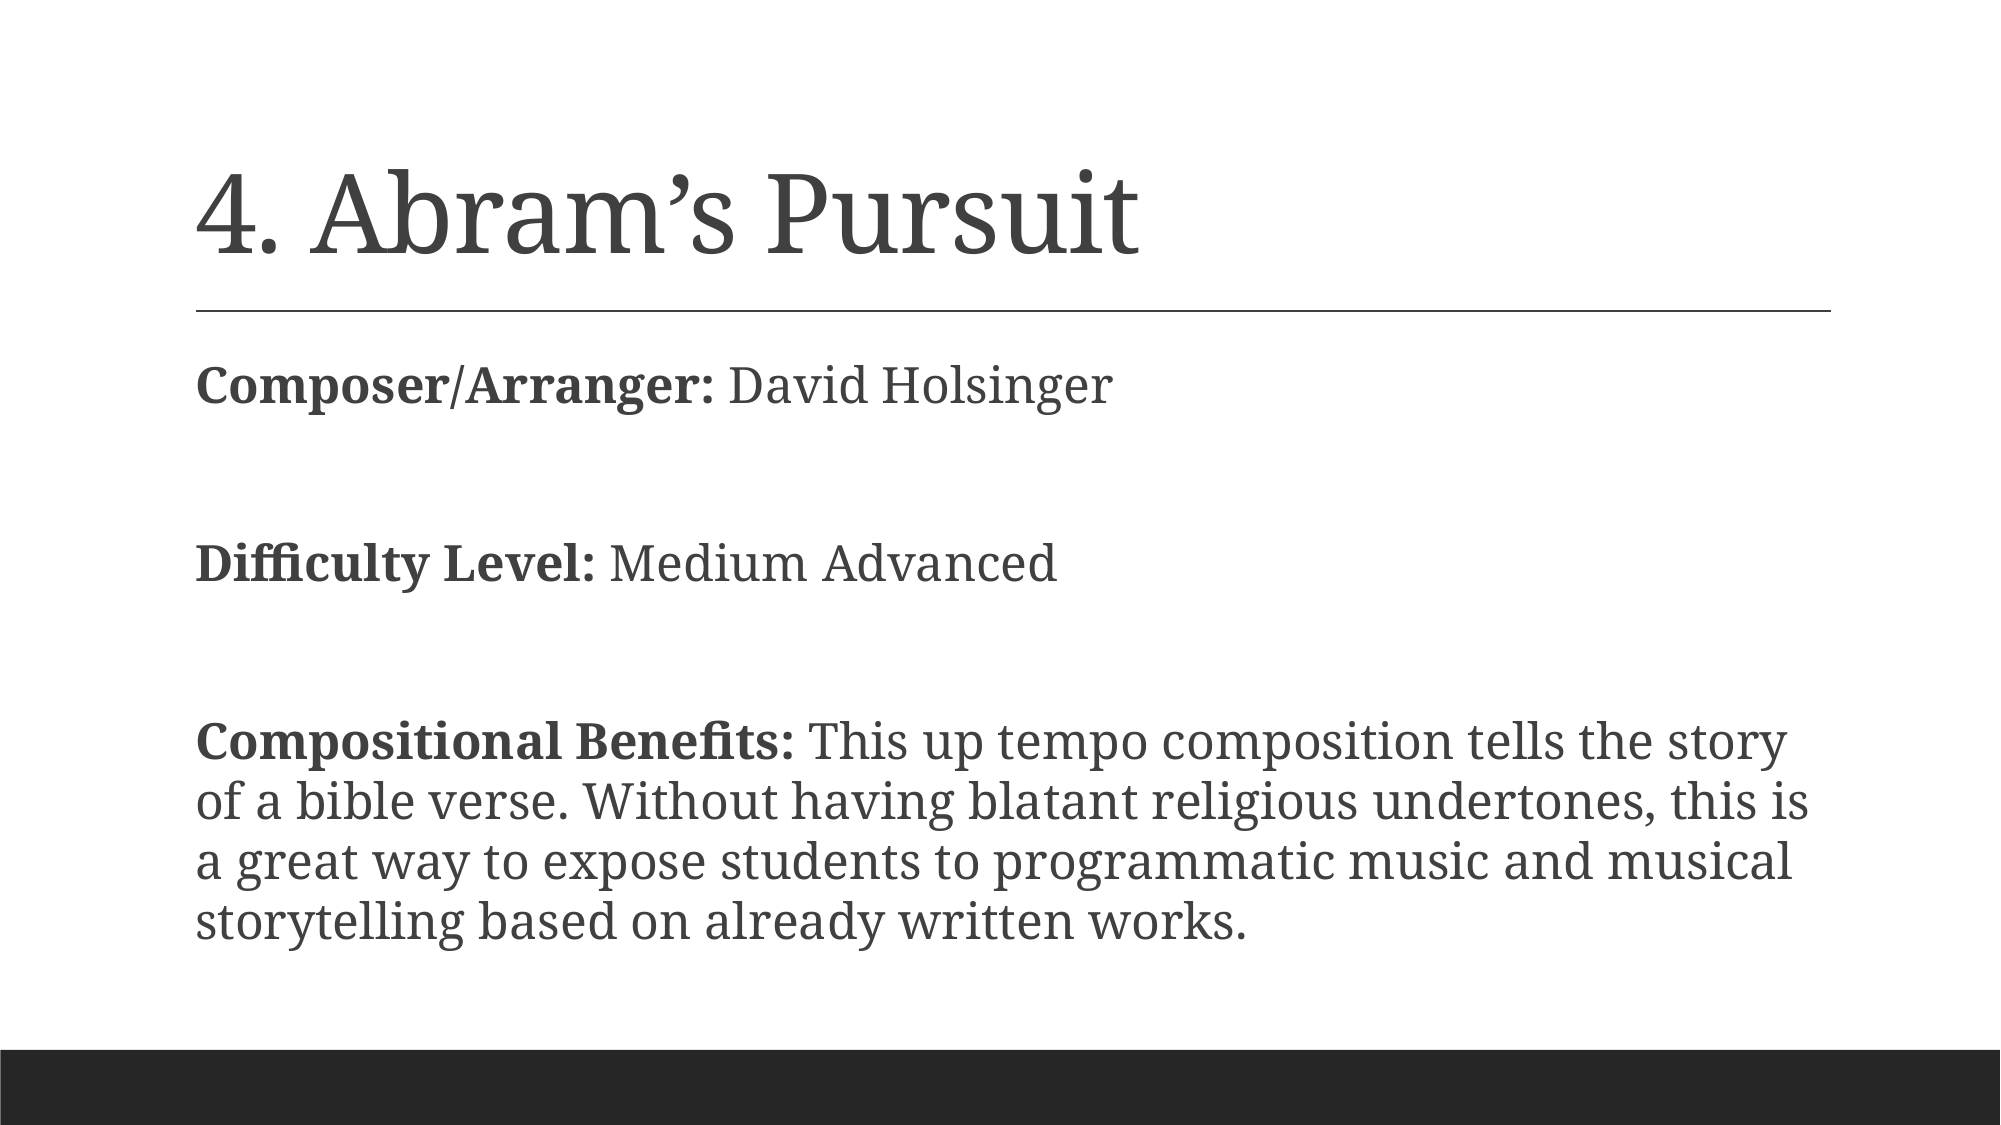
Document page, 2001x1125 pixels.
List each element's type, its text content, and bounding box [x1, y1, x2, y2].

list Composer/Arranger: David Holsinger Difficulty Level: Medium Advanced Compositional Benefits: This up tempo composition tells the story of a bible verse. Without having blatant religious undertones, this is a great way to expose students to programmatic music and musical storytelling based on already written works. [180, 345, 1830, 963]
title 4. Abram’s Pursuit [180, 47, 1830, 285]
